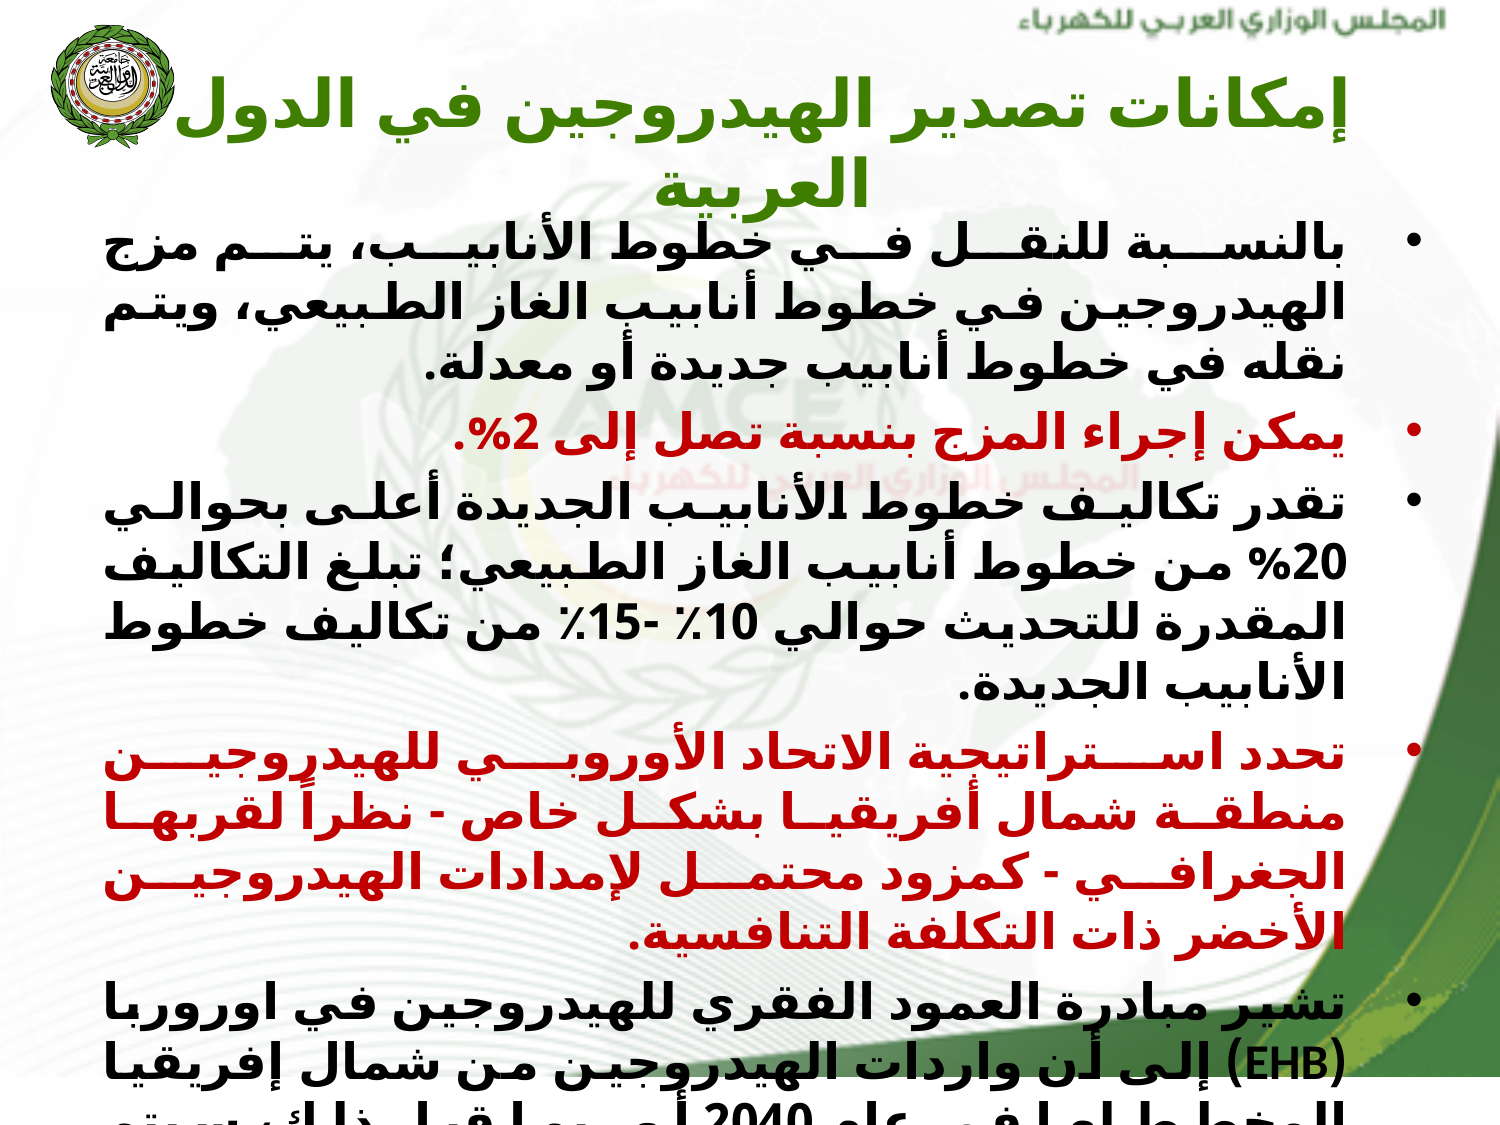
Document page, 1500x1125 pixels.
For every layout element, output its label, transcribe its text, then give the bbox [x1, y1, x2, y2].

list بالنسبة للنقل في خطوط الأنابيب، يتم مزج الهيدروجين في خطوط أنابيب الغاز الطبيعي، ويتم نقله في خطوط أنابيب جديدة أو معدلة. يمكن إجراء المزج بنسبة تصل إلى 2%. تقدر تكاليف خطوط الأنابيب الجديدة أعلى بحوالي 20% من خطوط أنابيب الغاز الطبيعي؛ تبلغ التكاليف المقدرة للتحديث حوالي 10٪ -15٪ من تكاليف خطوط الأنابيب الجديدة. تحدد استراتيجية الاتحاد الأوروبي للهيدروجين منطقة شمال أفريقيا بشكل خاص - نظراً لقربها الجغرافي - كمزود محتمل لإمدادات الهيدروجين الأخضر ذات التكلفة التنافسية. تشير مبادرة العمود الفقري للهيدروجين في اوروربا (EHB) إلى أن واردات الهيدروجين من شمال إفريقيا المخطط لها في عام 2040 أو ربما قبل ذلك، سيتم توجيهها عبر إيطاليا وإسبانيا. [87, 202, 1438, 1025]
picture [0, 0, 1500, 1077]
title إمكانات تصدير الهيدروجين في الدول العربية [87, 53, 1438, 147]
